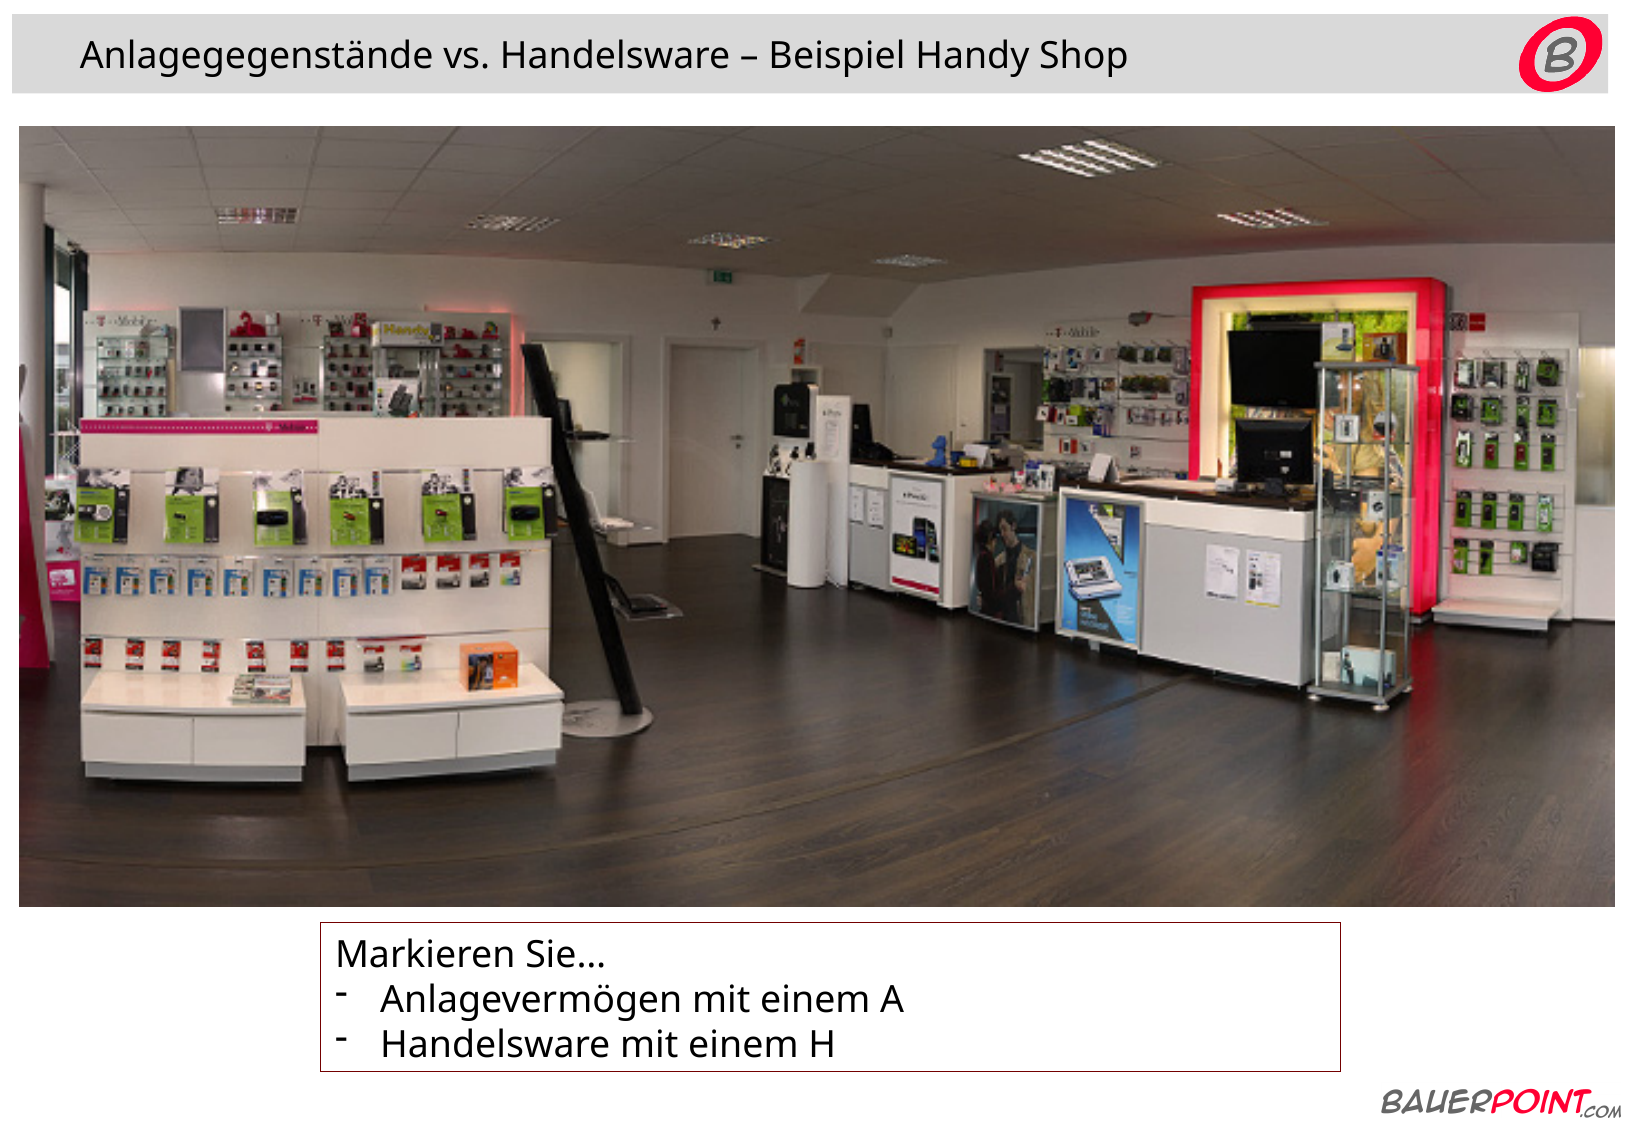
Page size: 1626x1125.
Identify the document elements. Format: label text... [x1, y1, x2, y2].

text_box Markieren Sie… Anlagevermögen mit einem A Handelsware mit einem H [320, 922, 1341, 1072]
text_box Anlagegegenstände vs. Handelsware – Beispiel Handy Shop [65, 23, 1145, 84]
picture [1381, 1082, 1621, 1118]
picture [1511, 8, 1609, 102]
picture [19, 126, 1615, 907]
